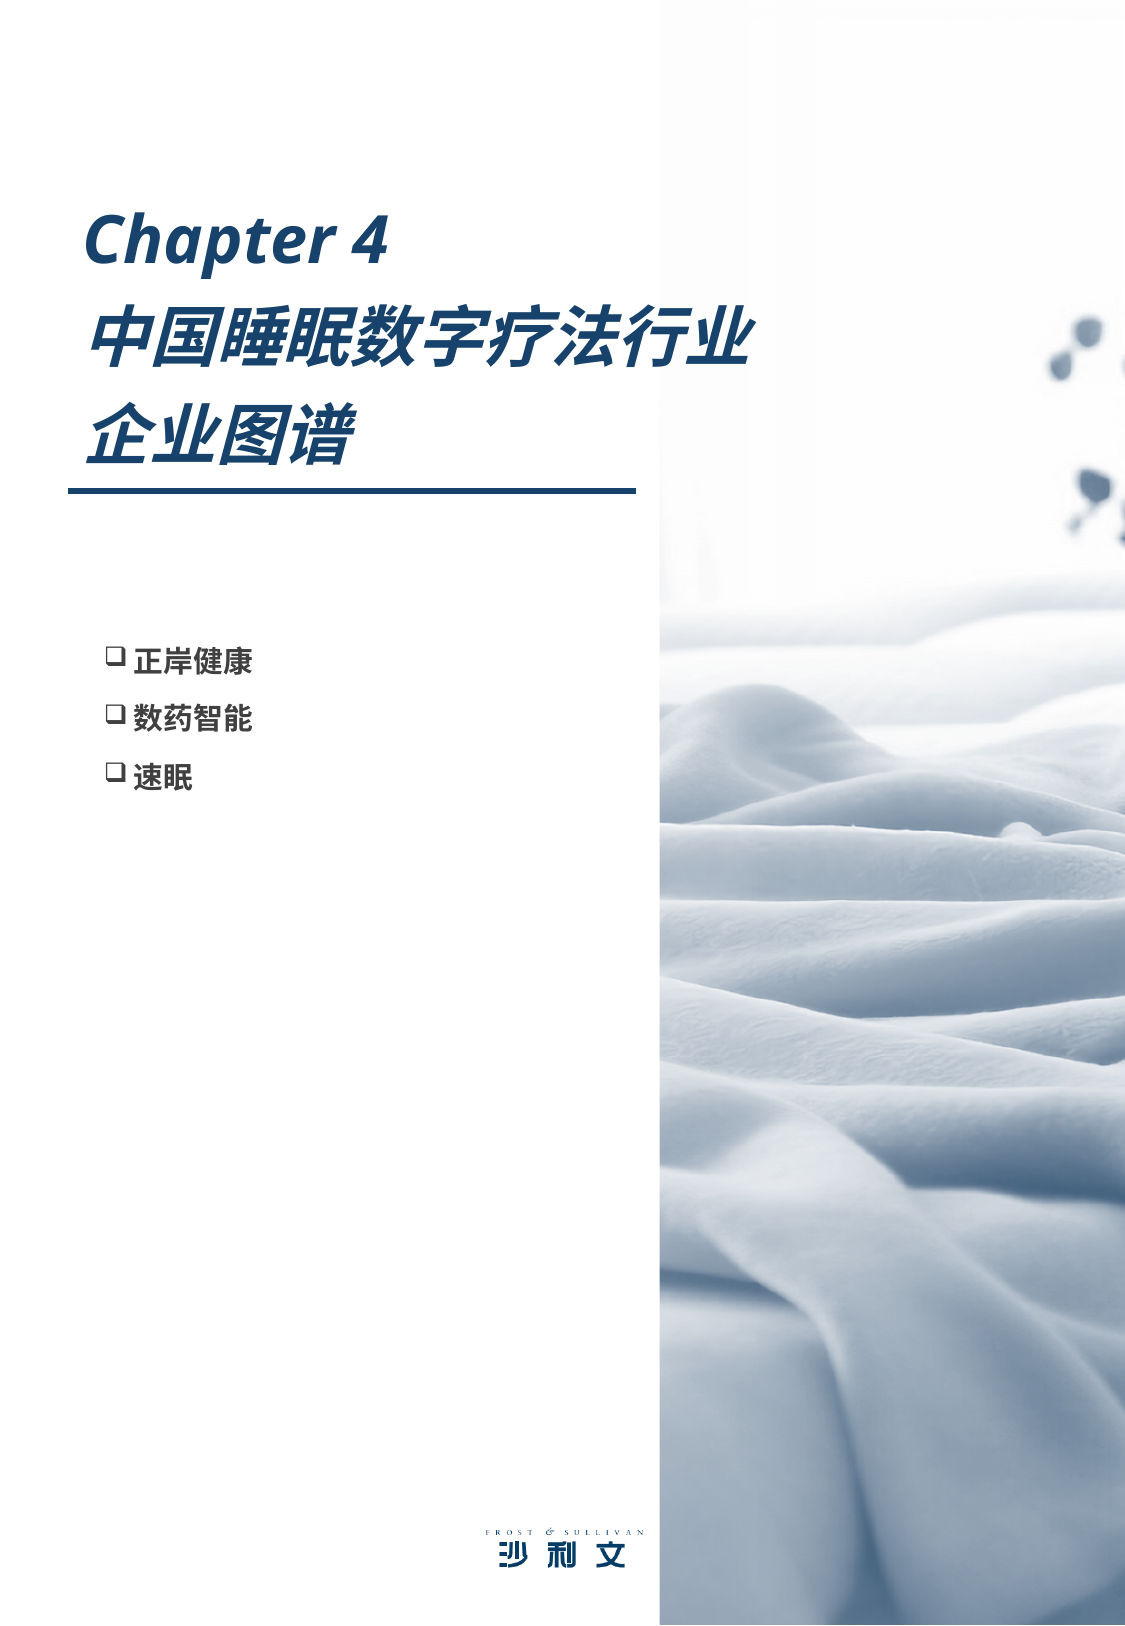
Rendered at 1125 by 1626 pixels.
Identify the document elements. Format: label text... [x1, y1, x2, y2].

text_box Chapter 4 中国睡眠数字疗法行业 企业图谱 [67, 173, 659, 481]
picture [659, 0, 1125, 1625]
text_box 正岸健康 数药智能 速眠 [89, 627, 659, 802]
picture [468, 1522, 656, 1574]
